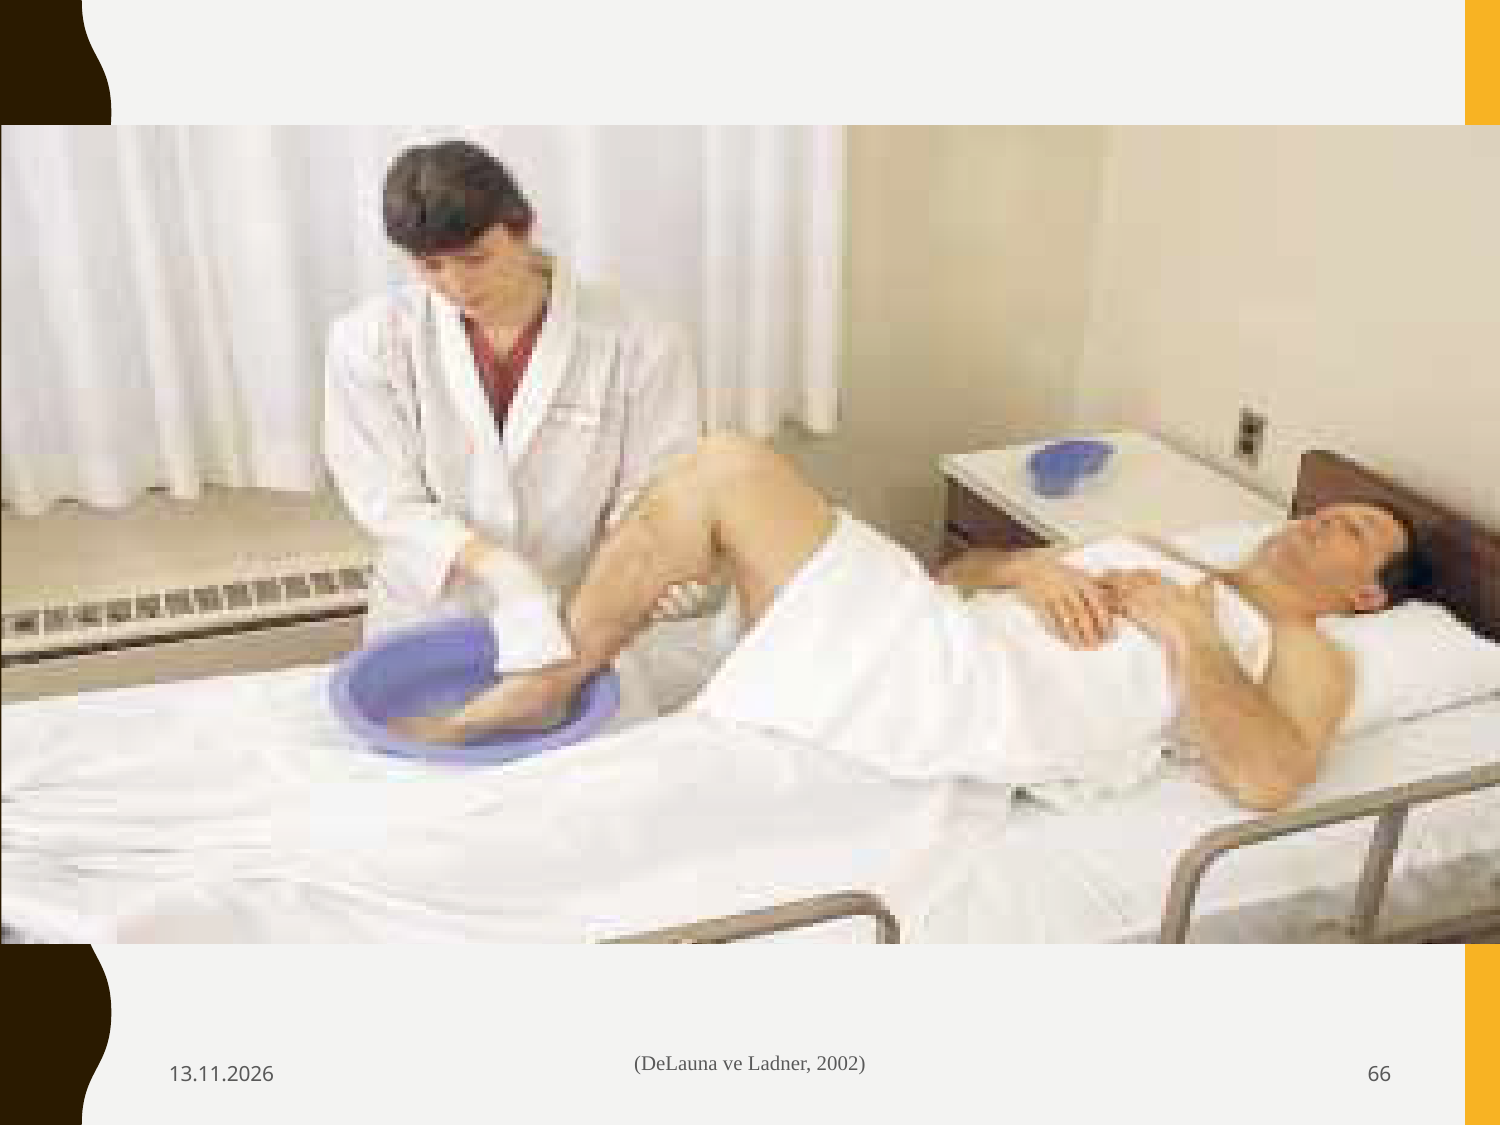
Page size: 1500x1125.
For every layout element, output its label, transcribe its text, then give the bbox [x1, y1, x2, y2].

slide_number 66 [1059, 1045, 1407, 1103]
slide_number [154, 1045, 441, 1103]
footer (DeLauna ve Ladner, 2002) [496, 1045, 1004, 1103]
picture [1, 125, 1500, 944]
